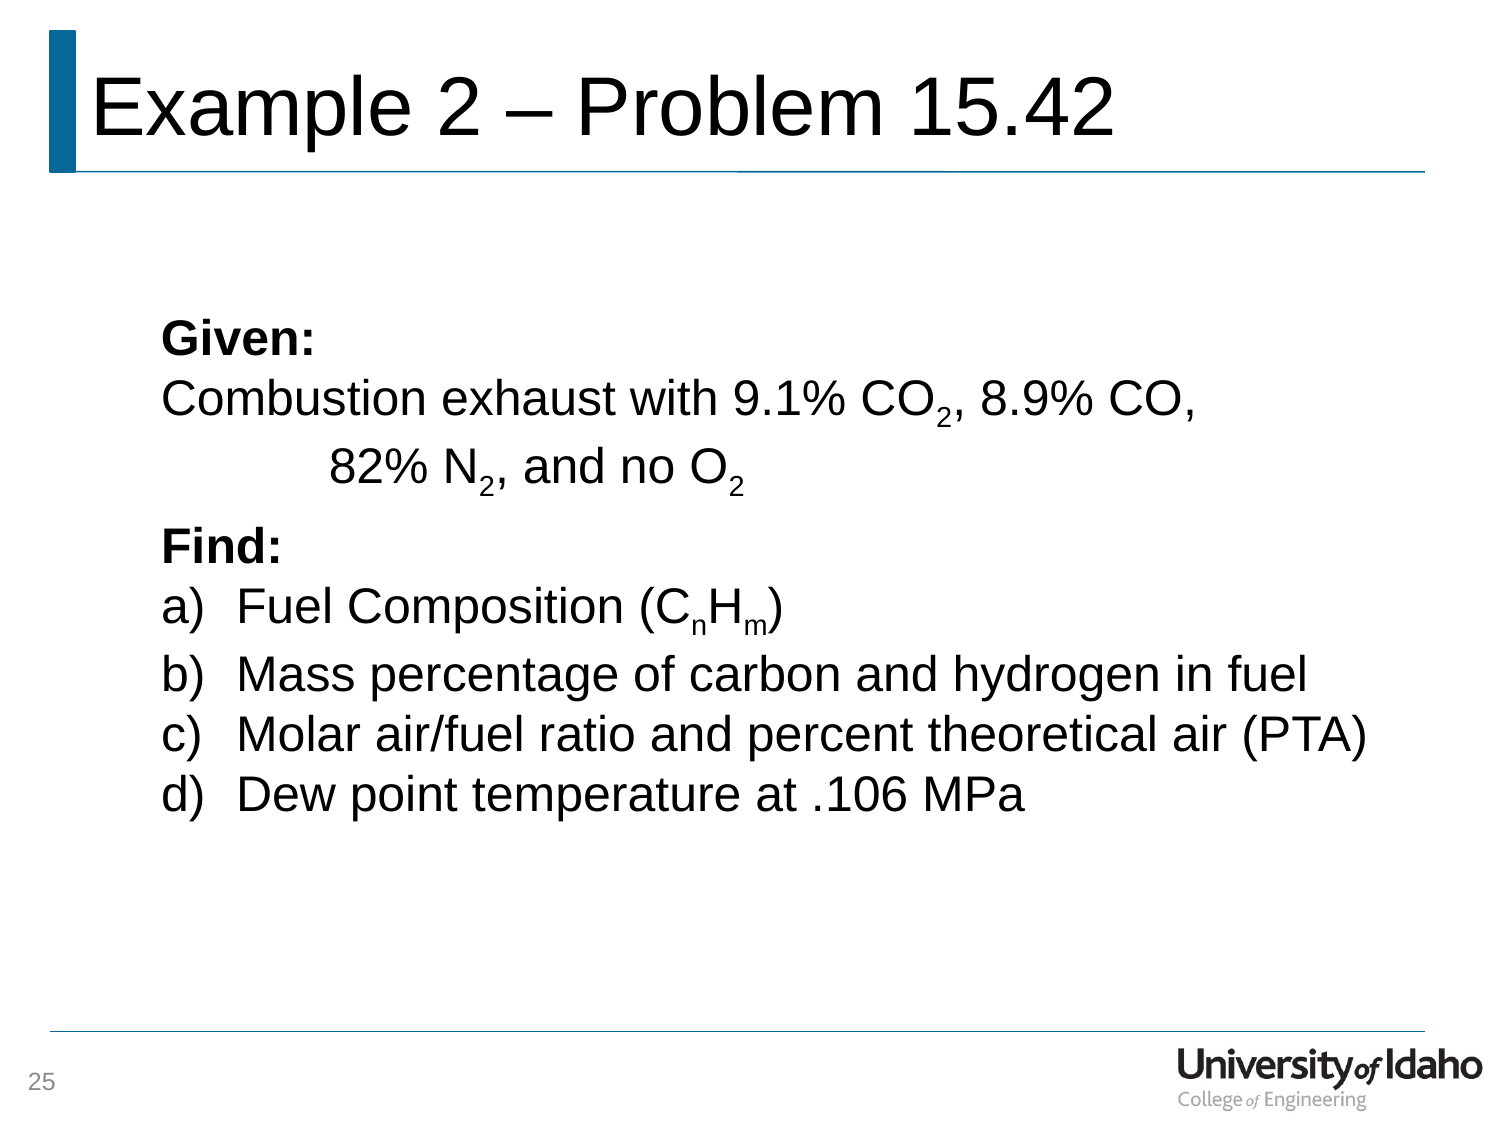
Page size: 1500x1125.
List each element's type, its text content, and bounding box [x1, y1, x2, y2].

slide_number 25 [12, 1050, 140, 1111]
text_box Find: Fuel Composition (CnHm) Mass percentage of carbon and hydrogen in fuel Molar air/fuel ratio and percent theoretical air (PTA) Dew point temperature at .106 MPa [146, 505, 1384, 889]
title Example 2 – Problem 15.42 [75, 31, 1425, 174]
picture [1165, 1041, 1495, 1118]
text_box Given: Combustion exhaust with 9.1% CO2, 8.9% CO, 82% N2, and no O2 [146, 297, 1213, 505]
